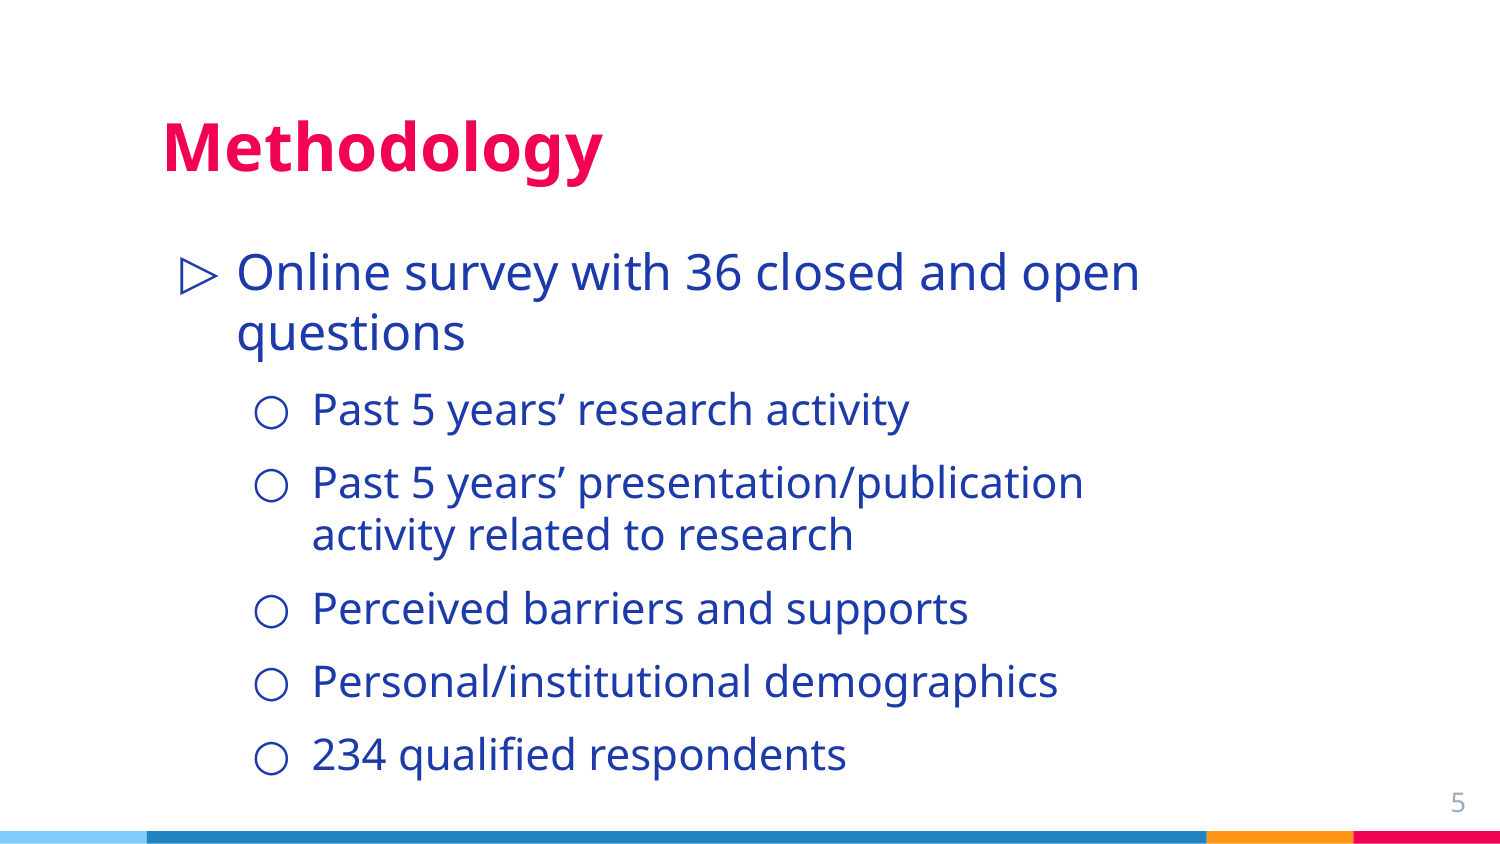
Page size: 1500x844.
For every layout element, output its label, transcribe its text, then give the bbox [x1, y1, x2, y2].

slide_number 5 [1391, 770, 1482, 822]
list Online survey with 36 closed and open questions Past 5 years’ research activity Past 5 years’ presentation/publication activity related to research Perceived barriers and supports Personal/institutional demographics 234 qualified respondents [146, 225, 1207, 809]
title Methodology [146, 58, 1207, 200]
